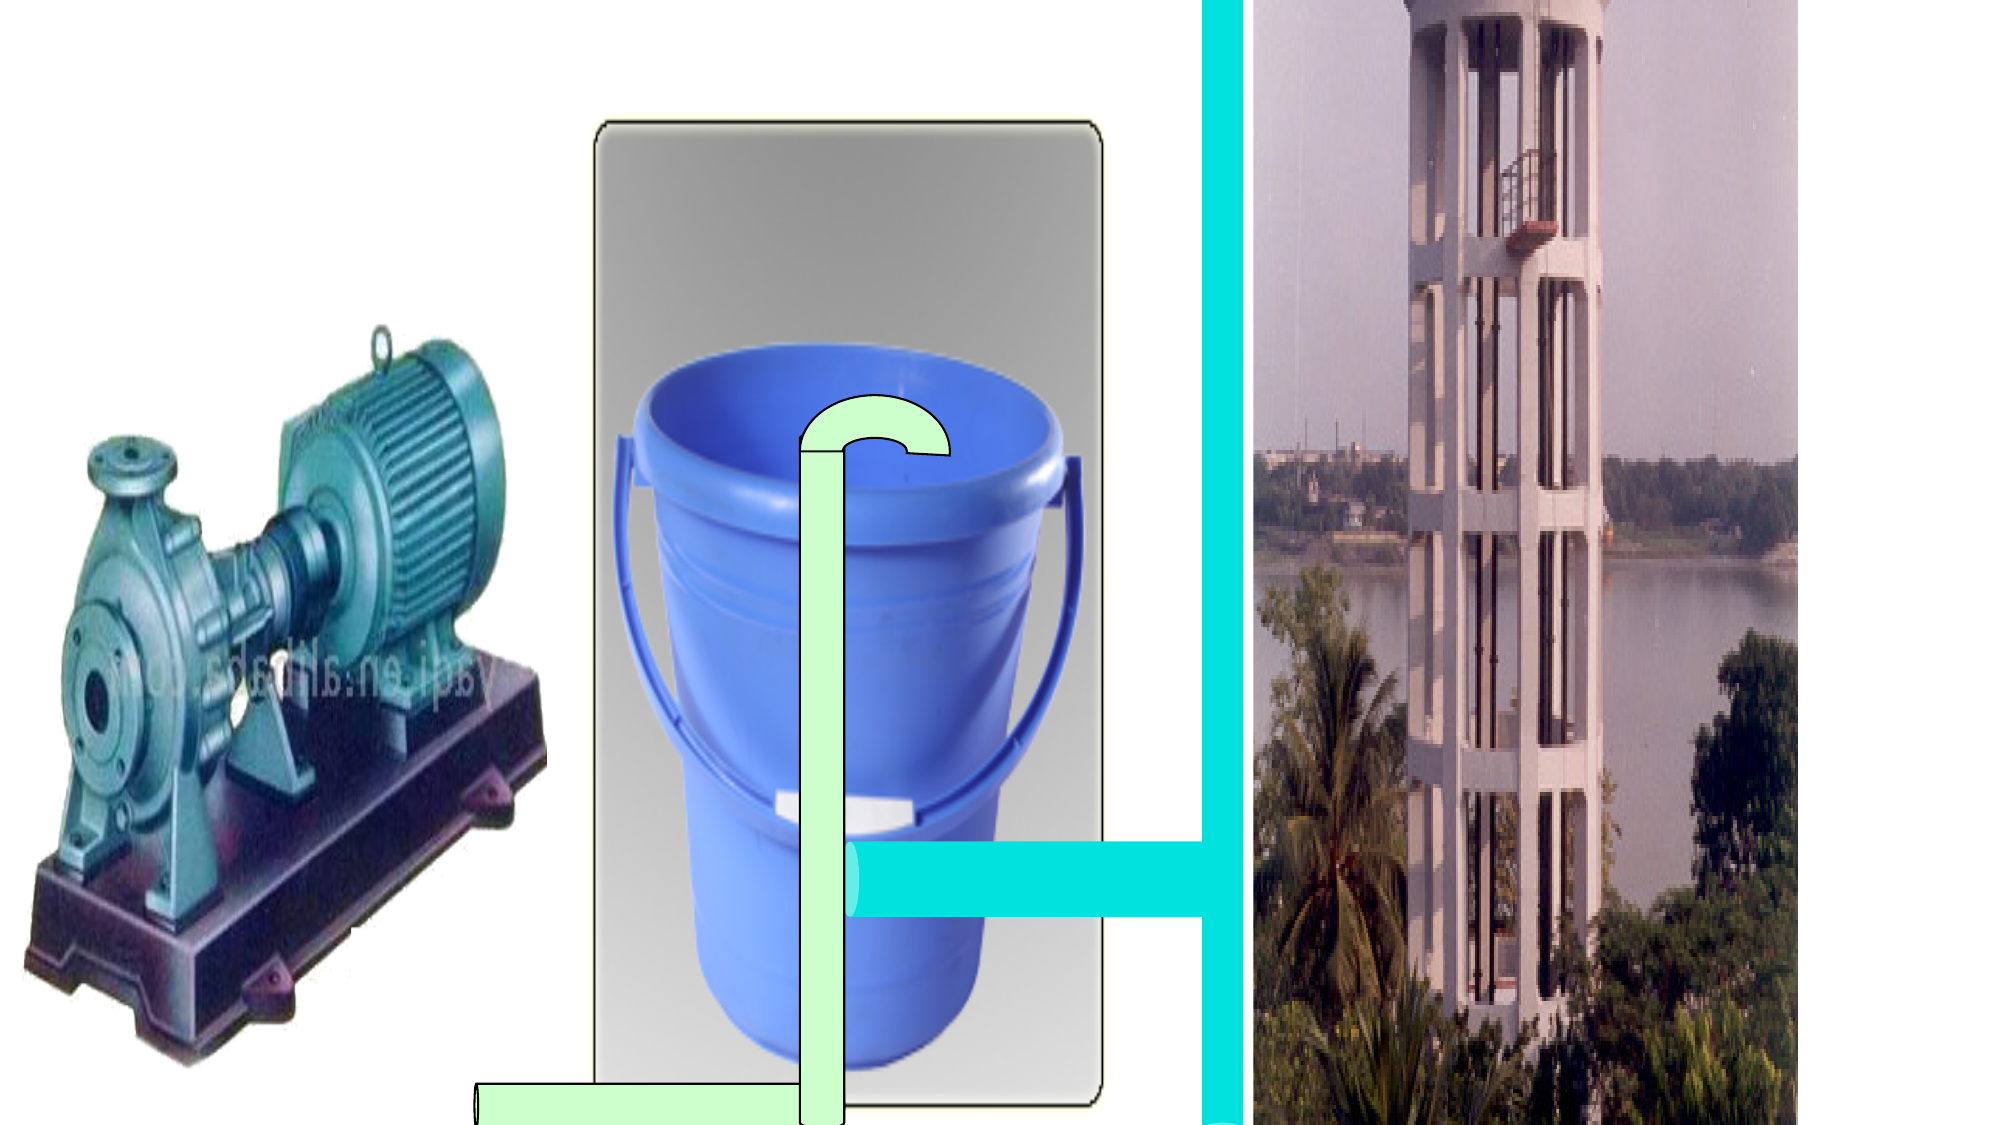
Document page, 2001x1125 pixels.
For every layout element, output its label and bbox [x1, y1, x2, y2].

picture [1253, 0, 1801, 1125]
picture [577, 99, 1120, 1125]
text_box [1120, 840, 1212, 918]
text_box [1201, 0, 1244, 1125]
text_box [474, 395, 950, 1125]
picture [18, 322, 547, 1076]
